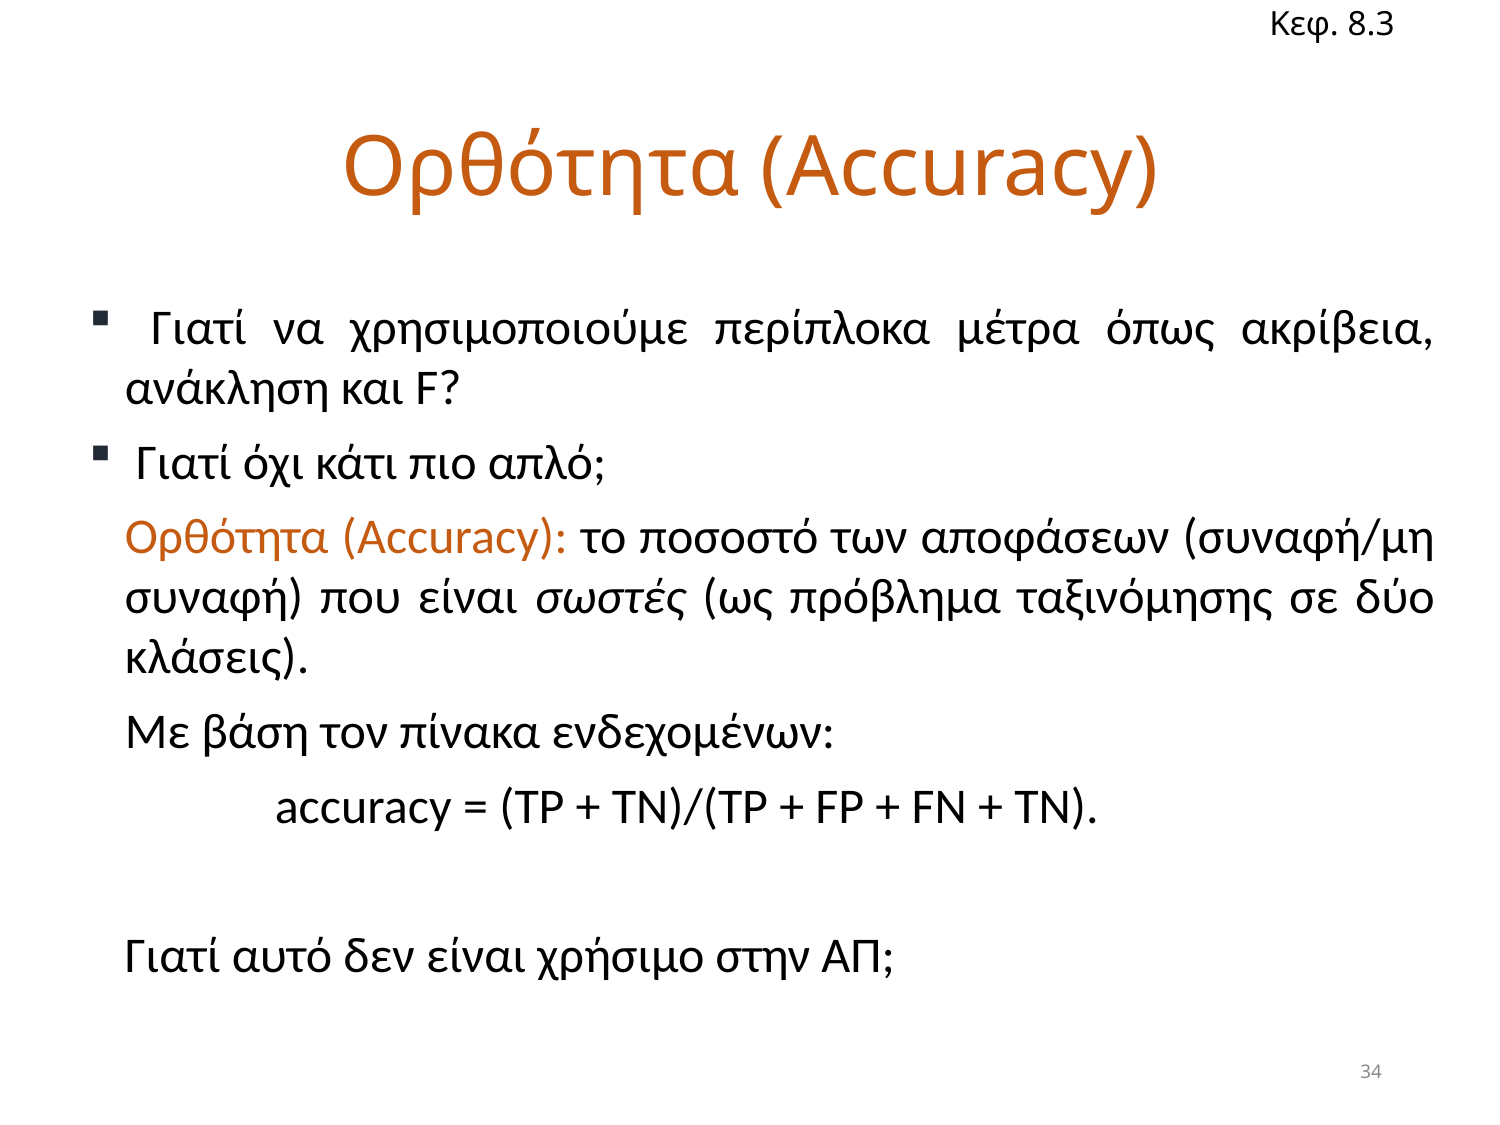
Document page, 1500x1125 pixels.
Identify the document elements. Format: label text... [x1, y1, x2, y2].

text_box Γιατί να χρησιμοποιούμε περίπλοκα μέτρα όπως ακρίβεια, ανάκληση και F? Γιατί όχι κάτι πιο απλό; Ορθότητα (Accuracy): το ποσοστό των αποφάσεων (συναφή/μη συναφή) που είναι σωστές (ως πρόβλημα ταξινόμησης σε δύο κλάσεις). Με βάση τον πίνακα ενδεχομένων: accuracy = (TP + TN)/(TP + FP + FN + TN). Γιατί αυτό δεν είναι χρήσιμο στην ΑΠ; [35, 287, 1450, 800]
title Ορθότητα (Accuracy) [103, 59, 1397, 278]
text_box Κεφ. 8.3 [1254, 0, 1410, 50]
slide_number 34 [1059, 1042, 1397, 1103]
